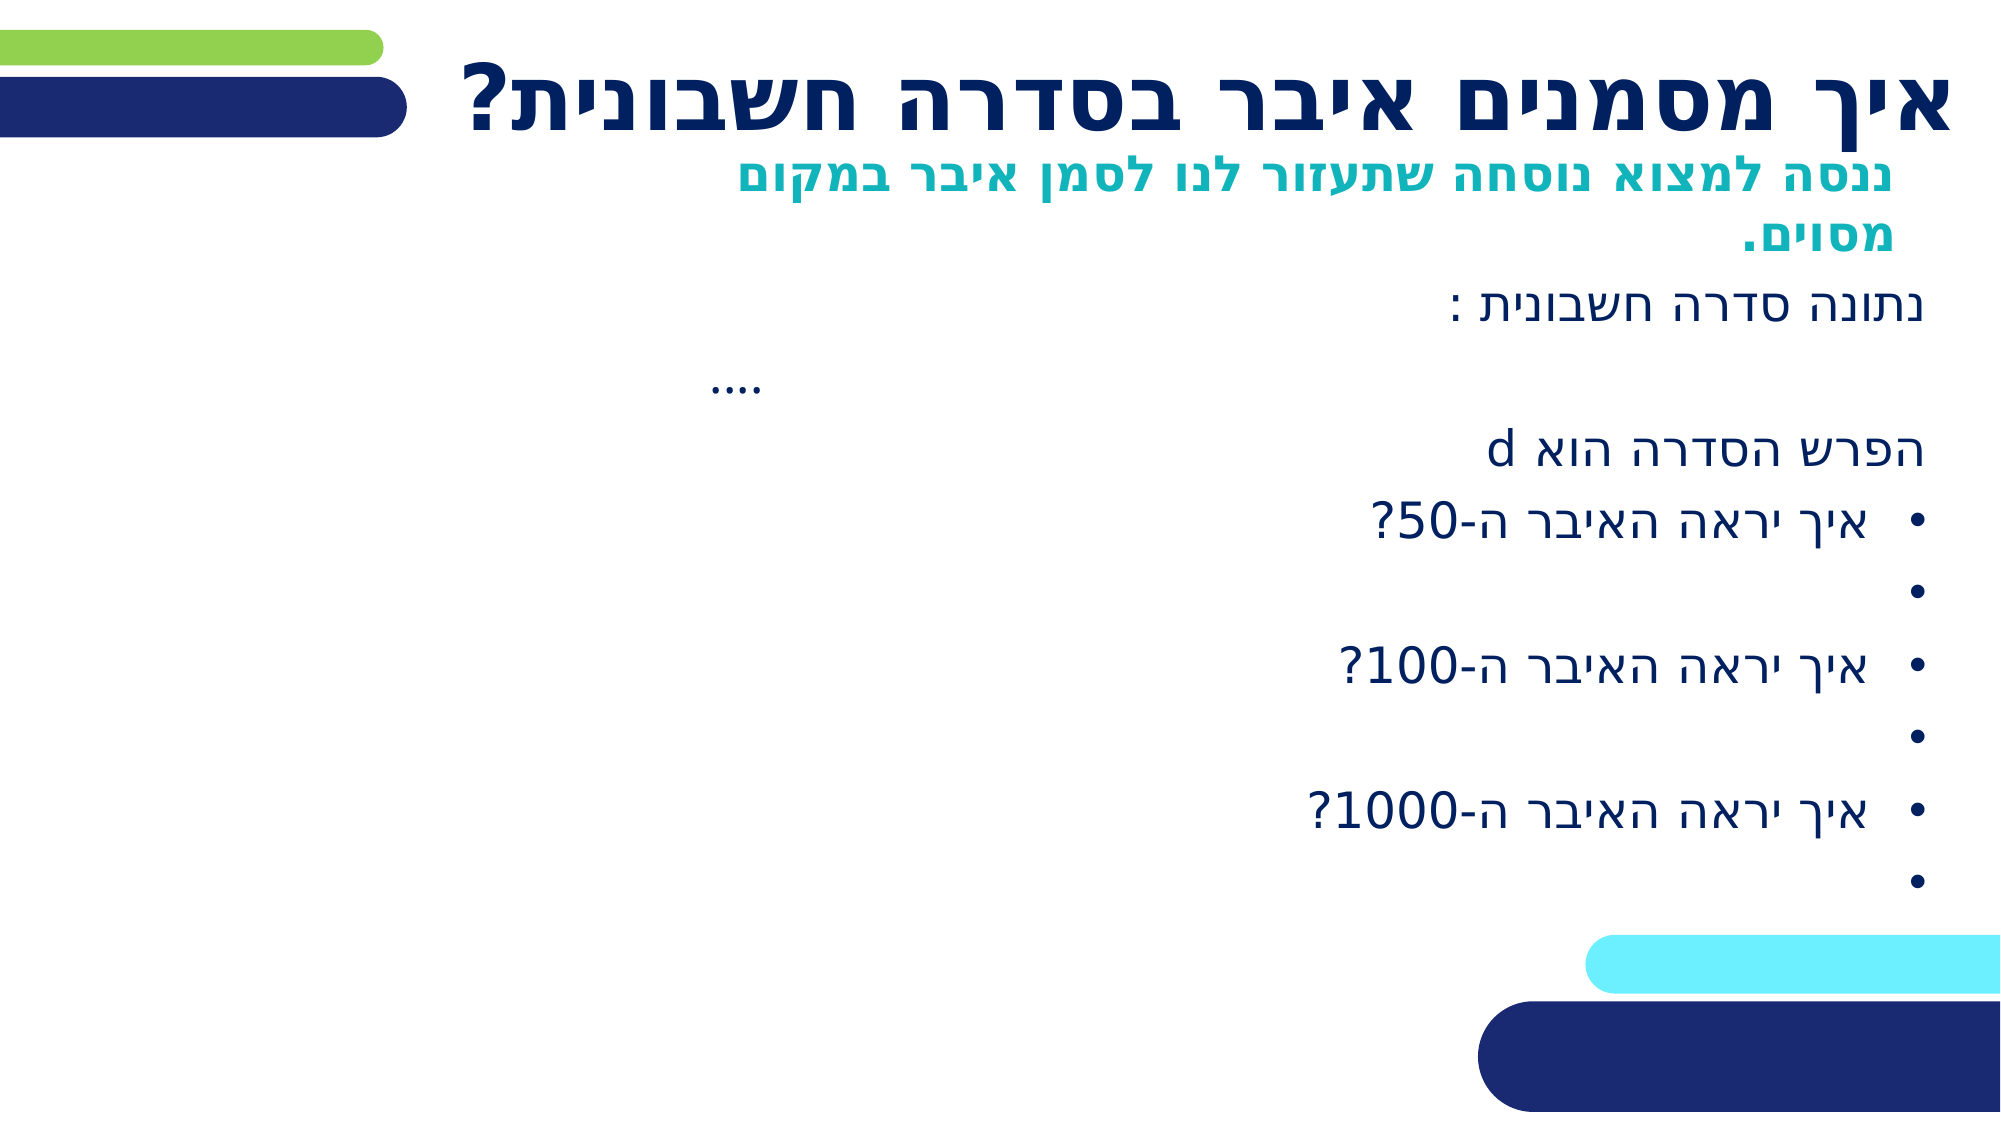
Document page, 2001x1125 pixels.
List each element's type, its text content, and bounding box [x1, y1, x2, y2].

list ננסה למצוא נוסחה שתעזור לנו לסמן איבר במקום מסוים. [579, 157, 1942, 246]
title איך מסמנים איבר בסדרה חשבונית? [418, 34, 2000, 154]
